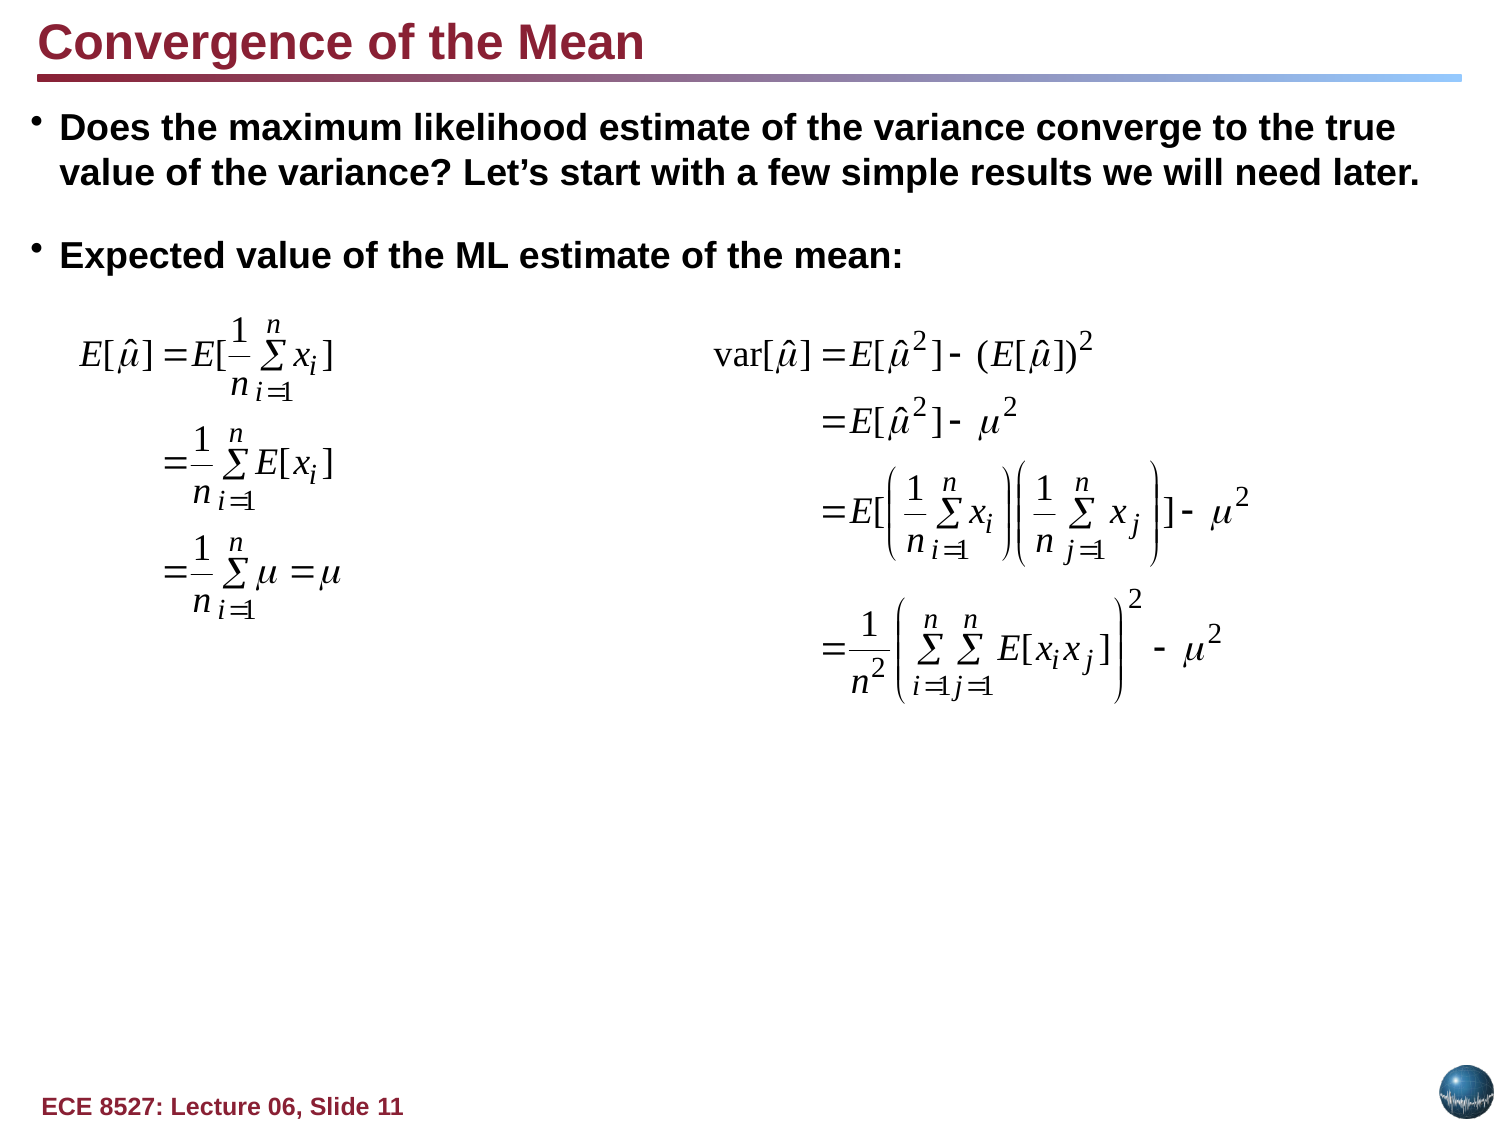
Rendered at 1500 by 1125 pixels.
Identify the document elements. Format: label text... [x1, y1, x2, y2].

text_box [709, 322, 1258, 709]
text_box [74, 305, 346, 626]
picture [1439, 1065, 1494, 1119]
text_box Convergence of the Mean [37, 9, 1163, 70]
text_box Does the maximum likelihood estimate of the variance converge to the true value of the variance? Let’s start with a few simple results we will need later. [30, 103, 1449, 225]
text_box Expected value of the ML estimate of the mean: [30, 230, 1449, 296]
